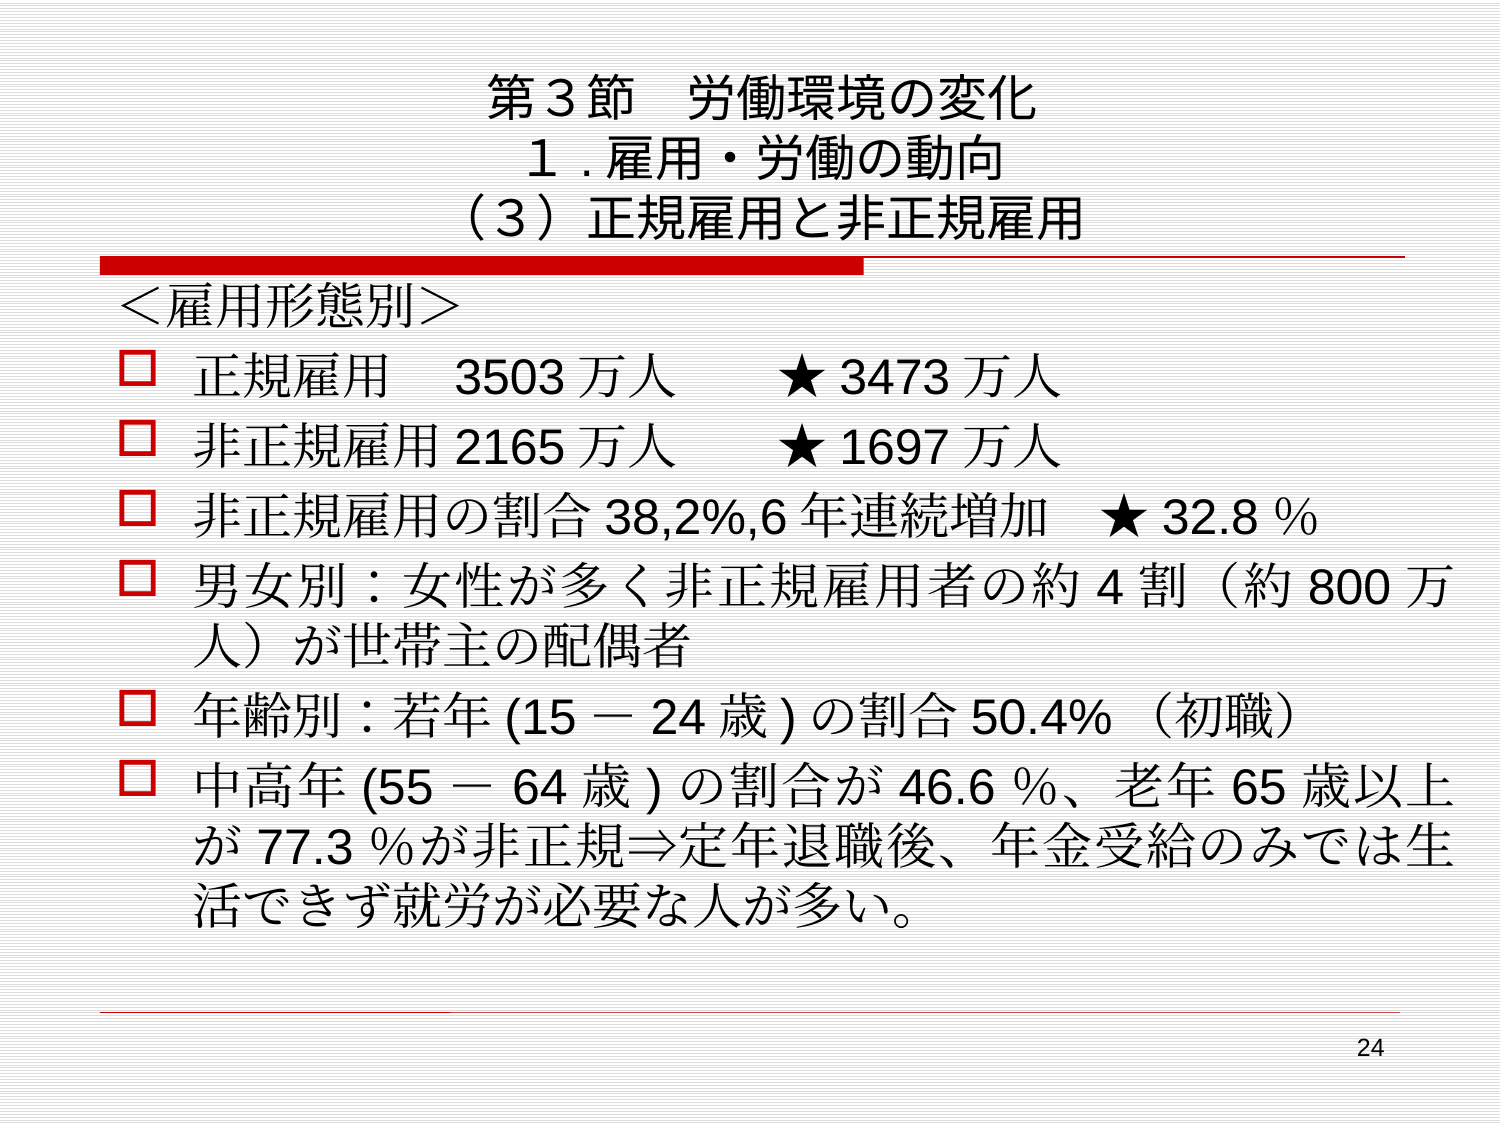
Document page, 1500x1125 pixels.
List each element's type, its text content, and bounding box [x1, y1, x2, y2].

title 第３節 労働環境の変化 １.雇用・労働の動向 （３）正規雇用と非正規雇用 [76, 62, 1448, 251]
slide_number 24 [1074, 1024, 1400, 1103]
list ＜雇用形態別＞ 正規雇用 3503万人 ★3473万人 非正規雇用2165万人 ★1697万人 非正規雇用の割合38,2%,6年連続増加 ★32.8％ 男女別：女性が多く非正規雇用者の約4割（約800万人）が世帯主の配偶者 年齢別：若年(15－24歳)の割合50.4%（初職） 中高年(55－64歳)の割合が46.6％、老年65歳以上が77.3％が非正規⇒定年退職後、年金受給のみでは生活できず就労が必要な人が多い。 [100, 266, 1471, 1012]
